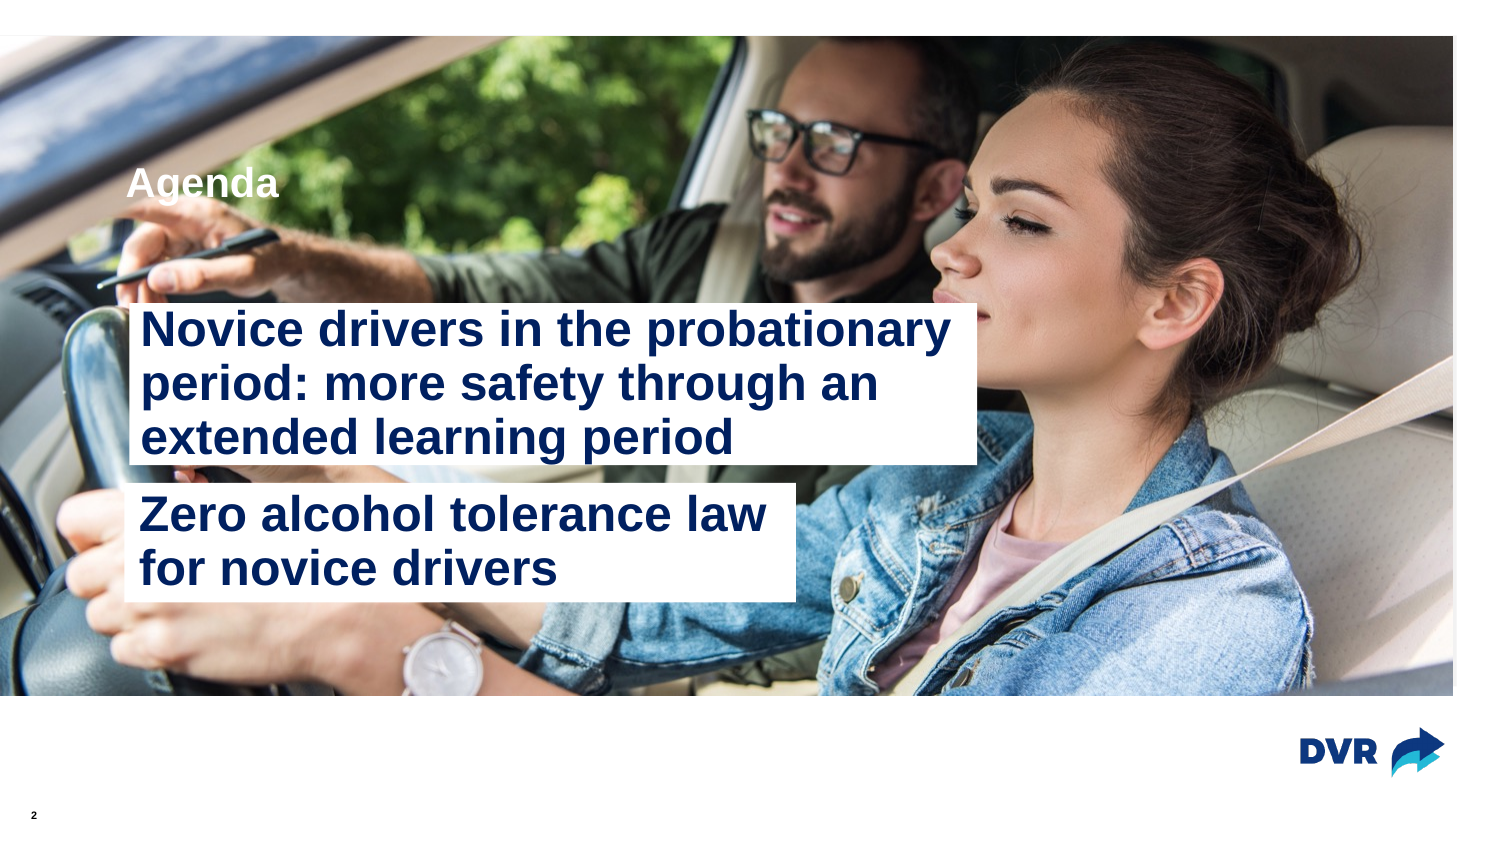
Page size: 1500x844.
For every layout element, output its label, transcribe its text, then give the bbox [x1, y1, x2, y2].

slide_number 2 [31, 806, 538, 824]
picture [0, 36, 1453, 696]
picture [1286, 702, 1459, 804]
